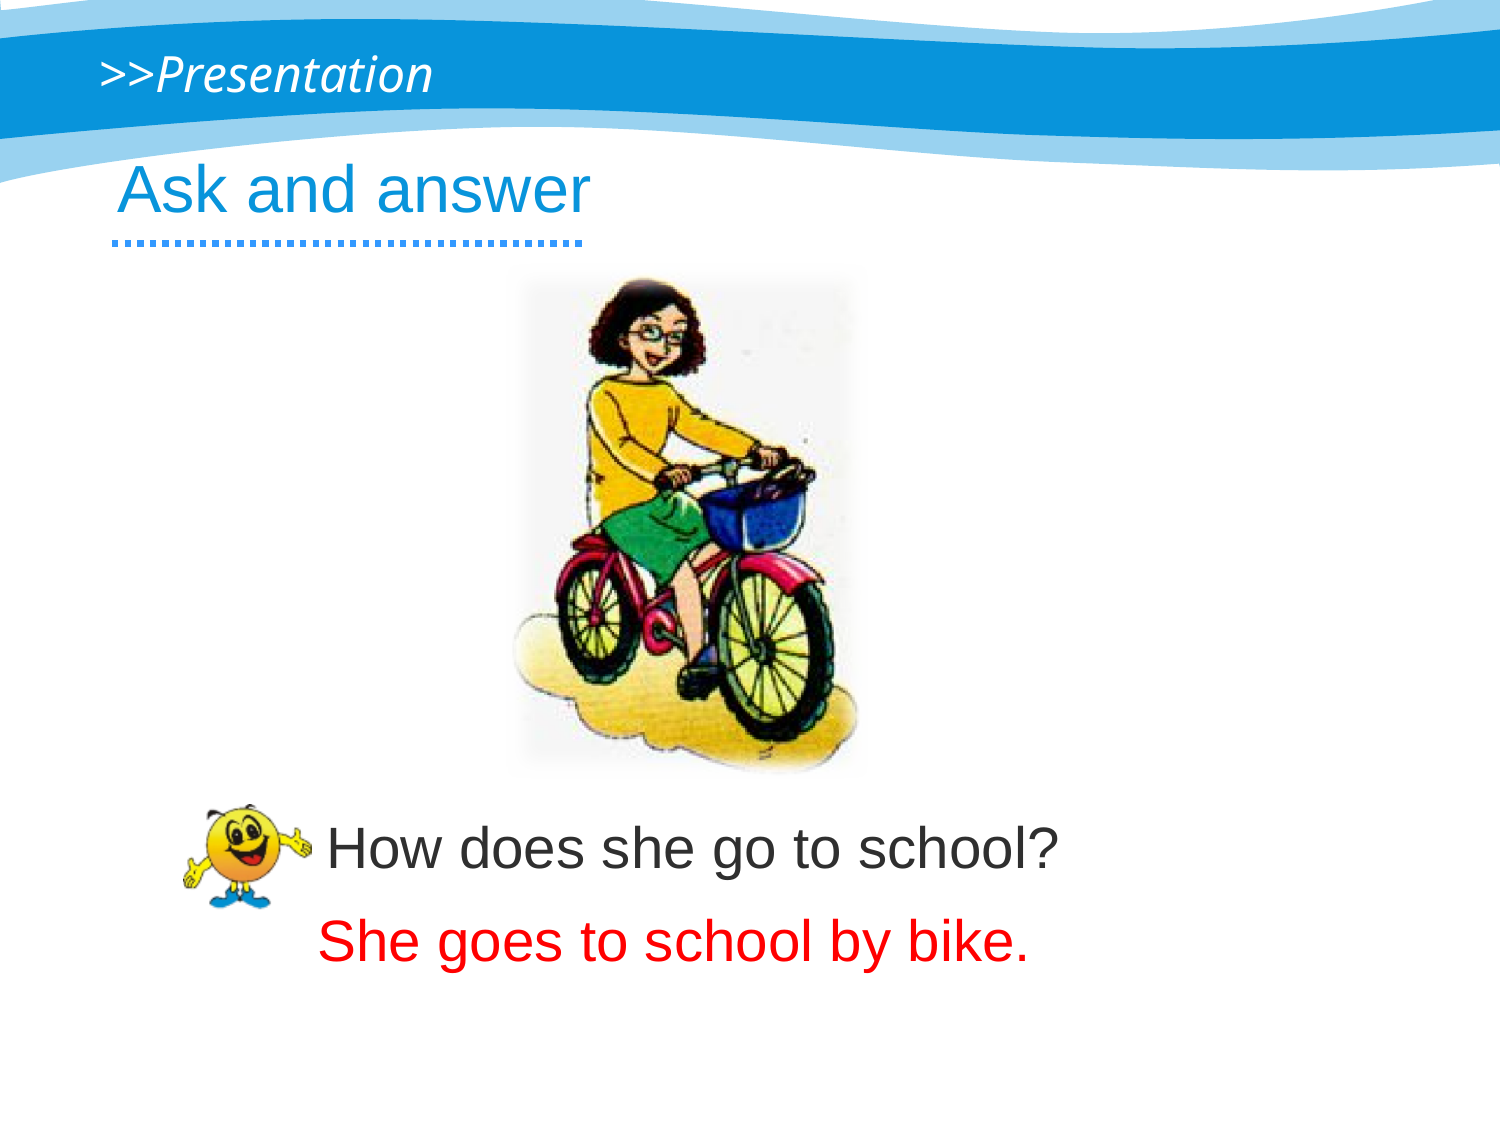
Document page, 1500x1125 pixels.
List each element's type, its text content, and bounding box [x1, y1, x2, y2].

picture [183, 804, 312, 914]
picture [506, 263, 869, 779]
text_box Ask and answer [102, 138, 750, 224]
text_box How does she go to school? [311, 802, 1076, 888]
title >>Presentation [83, 41, 603, 157]
text_box She goes to school by bike. [302, 895, 1048, 981]
